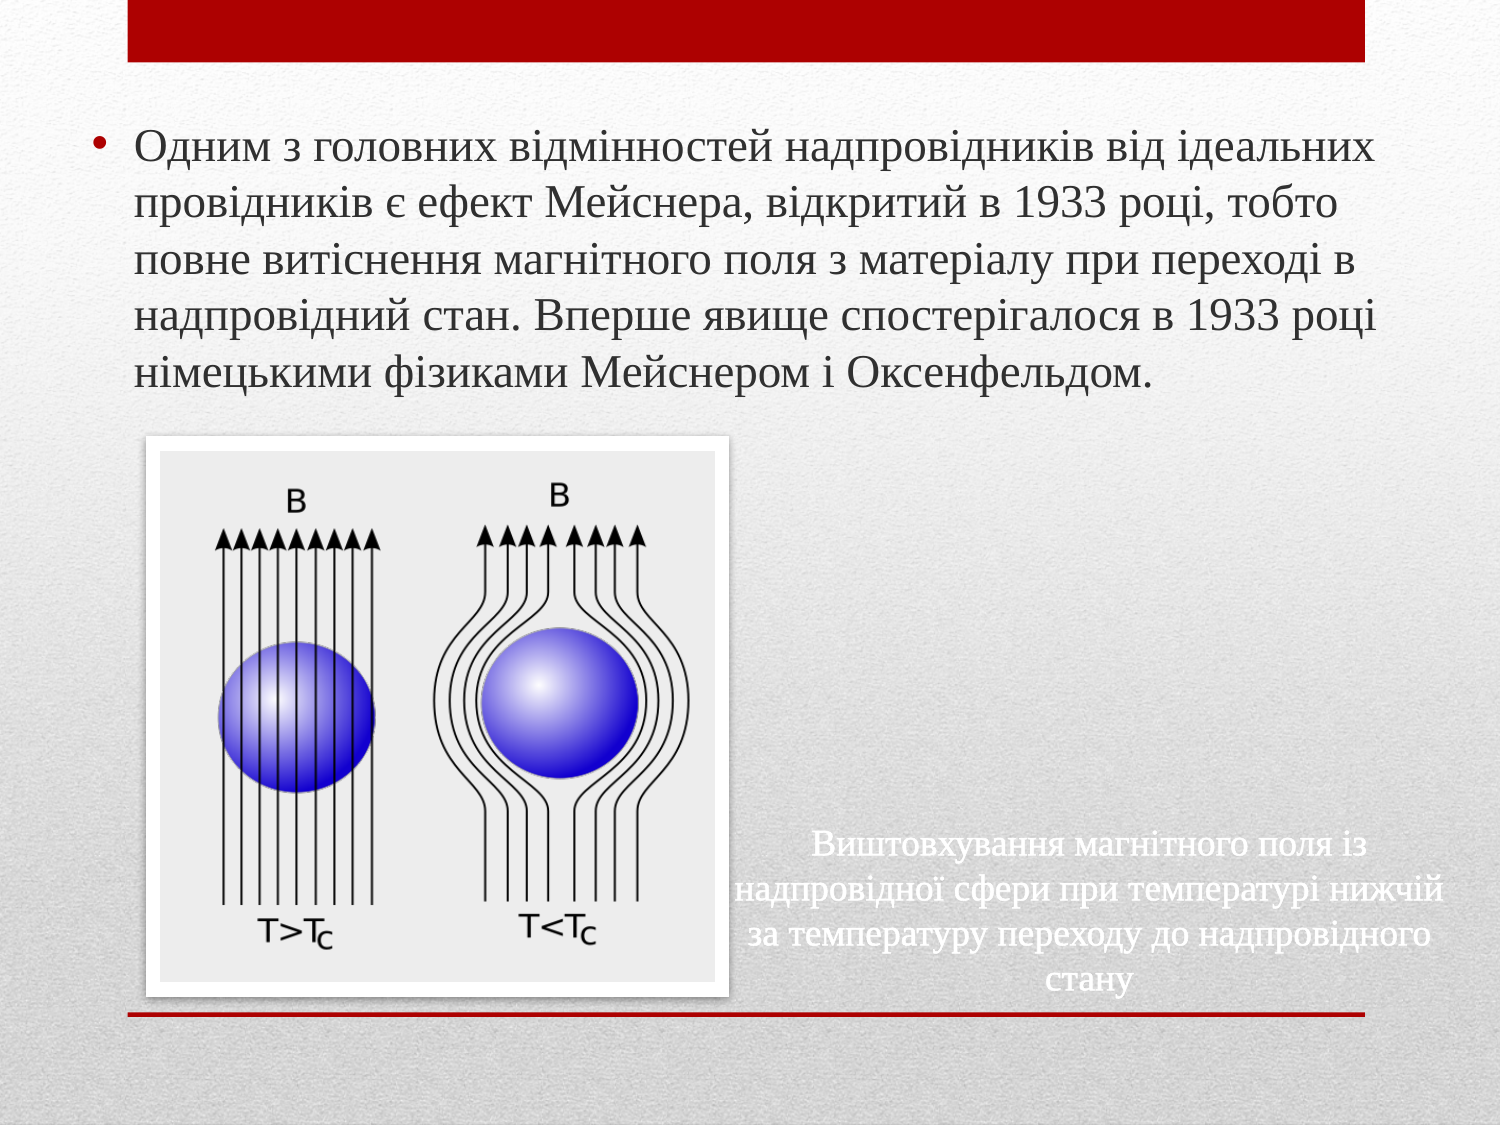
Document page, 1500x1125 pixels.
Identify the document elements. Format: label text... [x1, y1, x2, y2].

list Одним з головних відмінностей надпровідників від ідеальних провідників є ефект Мейснера, відкритий в 1933 році, тобто повне витіснення магнітного поля з матеріалу при переході в надпровідний стан. Вперше явище спостерігалося в 1933 році німецькими фізиками Мейснером і Оксенфельдом. [76, 78, 1400, 433]
picture [159, 449, 716, 983]
text_box Виштовхування магнітного поля із надпровідної сфери при температурі нижчій за температуру переходу до надпровідного стану [714, 810, 1465, 1006]
